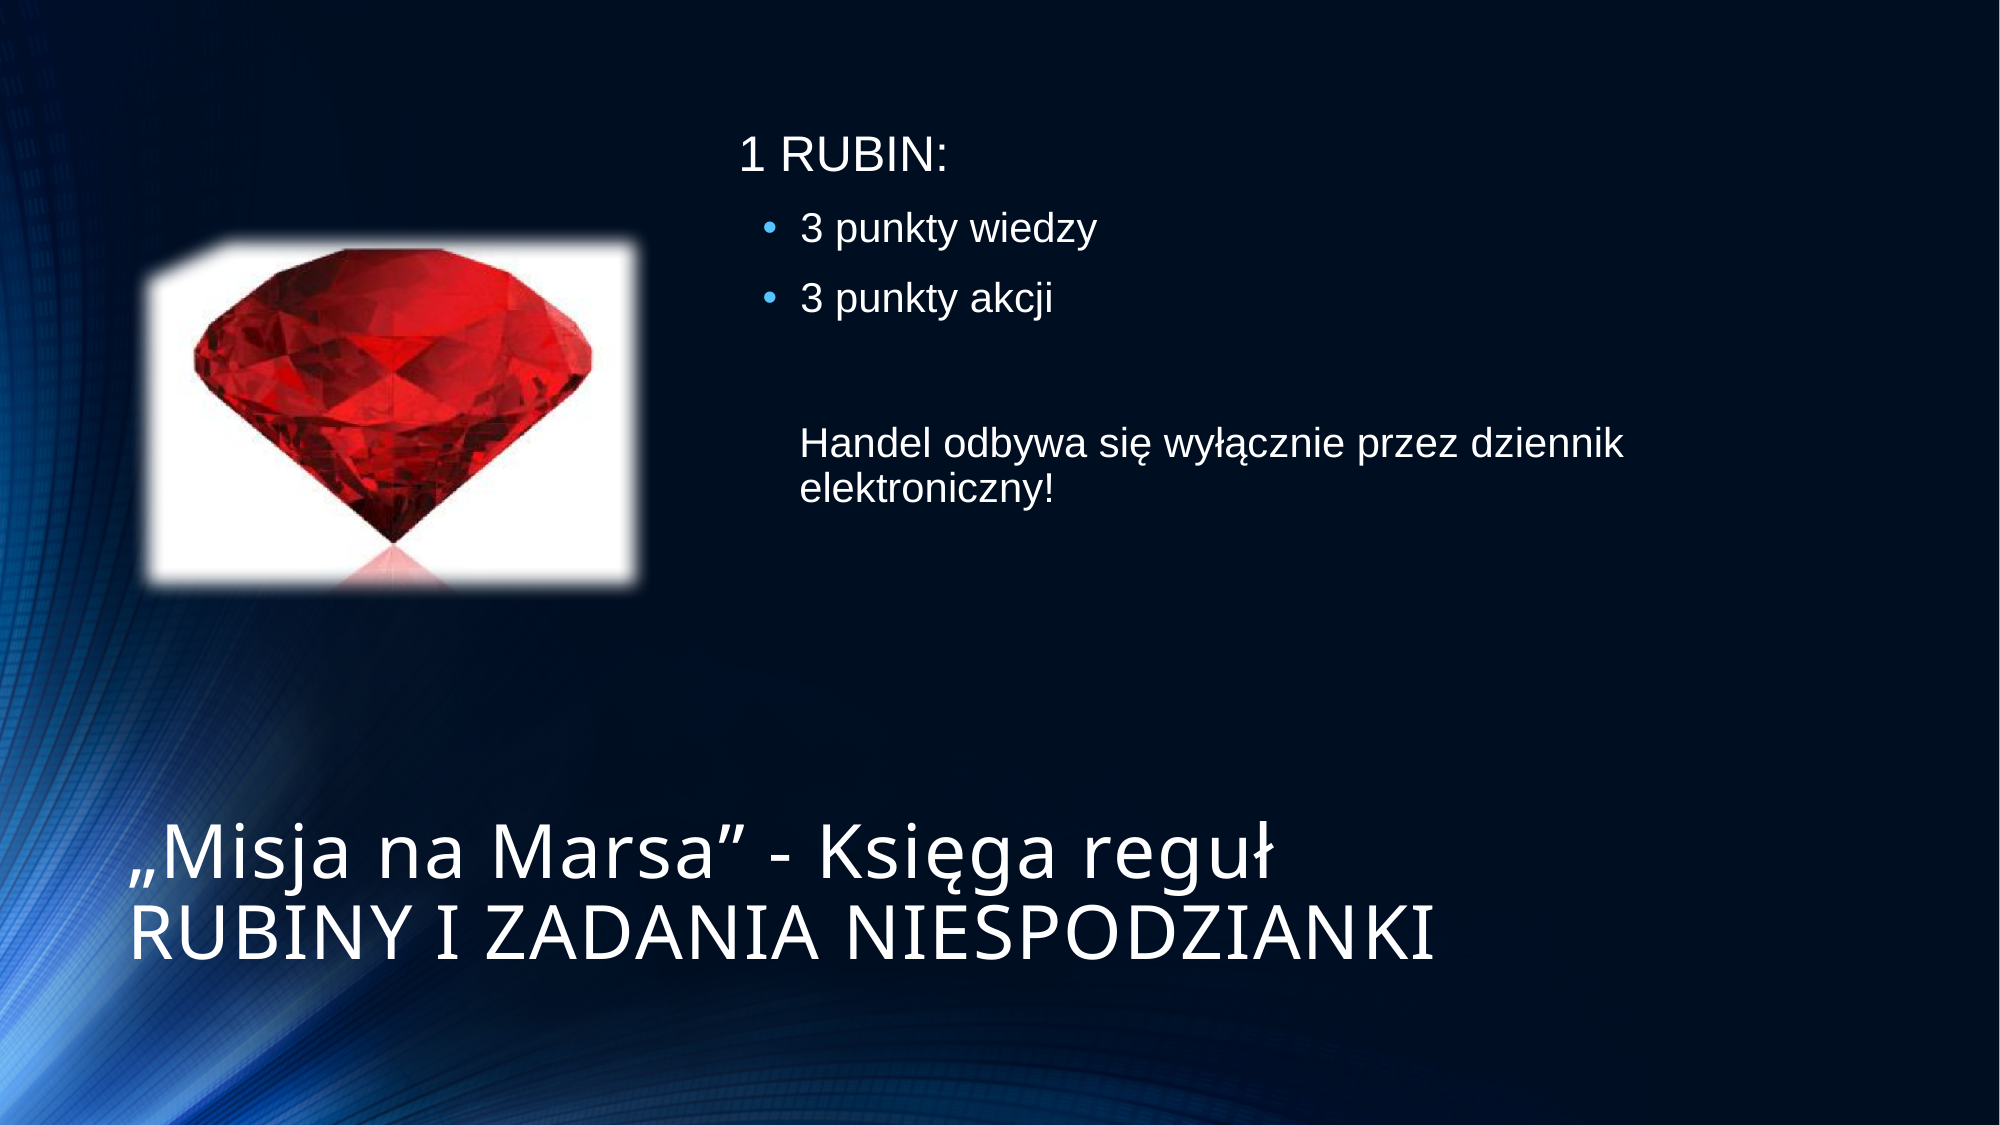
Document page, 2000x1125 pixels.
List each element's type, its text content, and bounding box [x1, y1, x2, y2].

title „Misja na Marsa” - Księga reguł RUBINY I ZADANIA NIESPODZIANKI [112, 736, 1512, 984]
list 1 RUBIN: 3 punkty wiedzy 3 punkty akcji Handel odbywa się wyłącznie przez dziennik elektroniczny! [709, 120, 1791, 707]
picture [0, 0, 2000, 1125]
